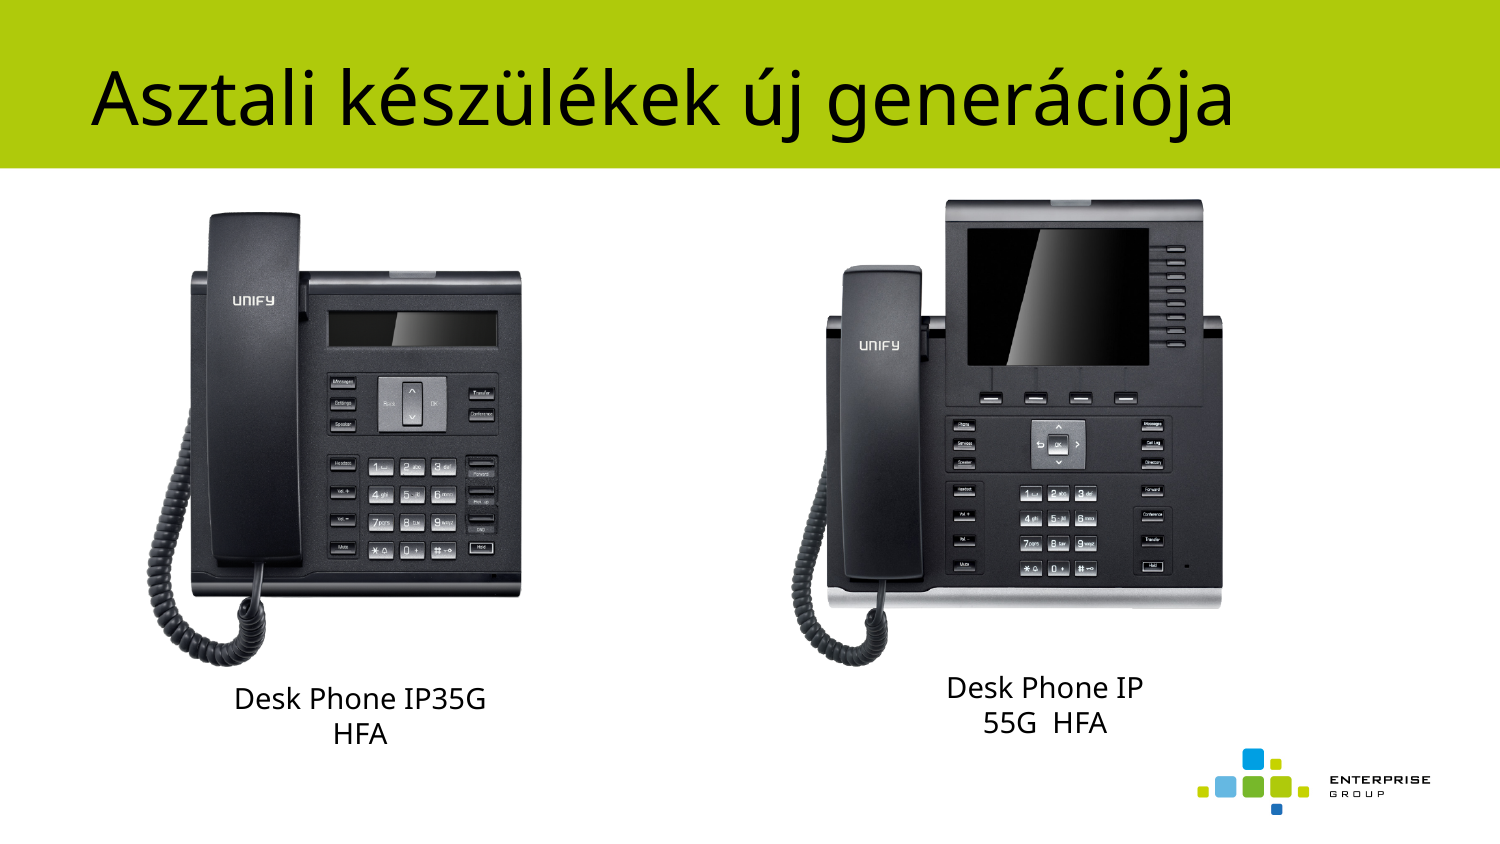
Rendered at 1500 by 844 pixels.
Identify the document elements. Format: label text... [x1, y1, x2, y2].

text_box Desk Phone IP35G HFA [218, 674, 502, 758]
text_box Desk Phone IP 55G HFA [903, 676, 1188, 748]
title Asztali készülékek új generációja [76, 32, 1374, 160]
picture [0, 0, 1500, 844]
